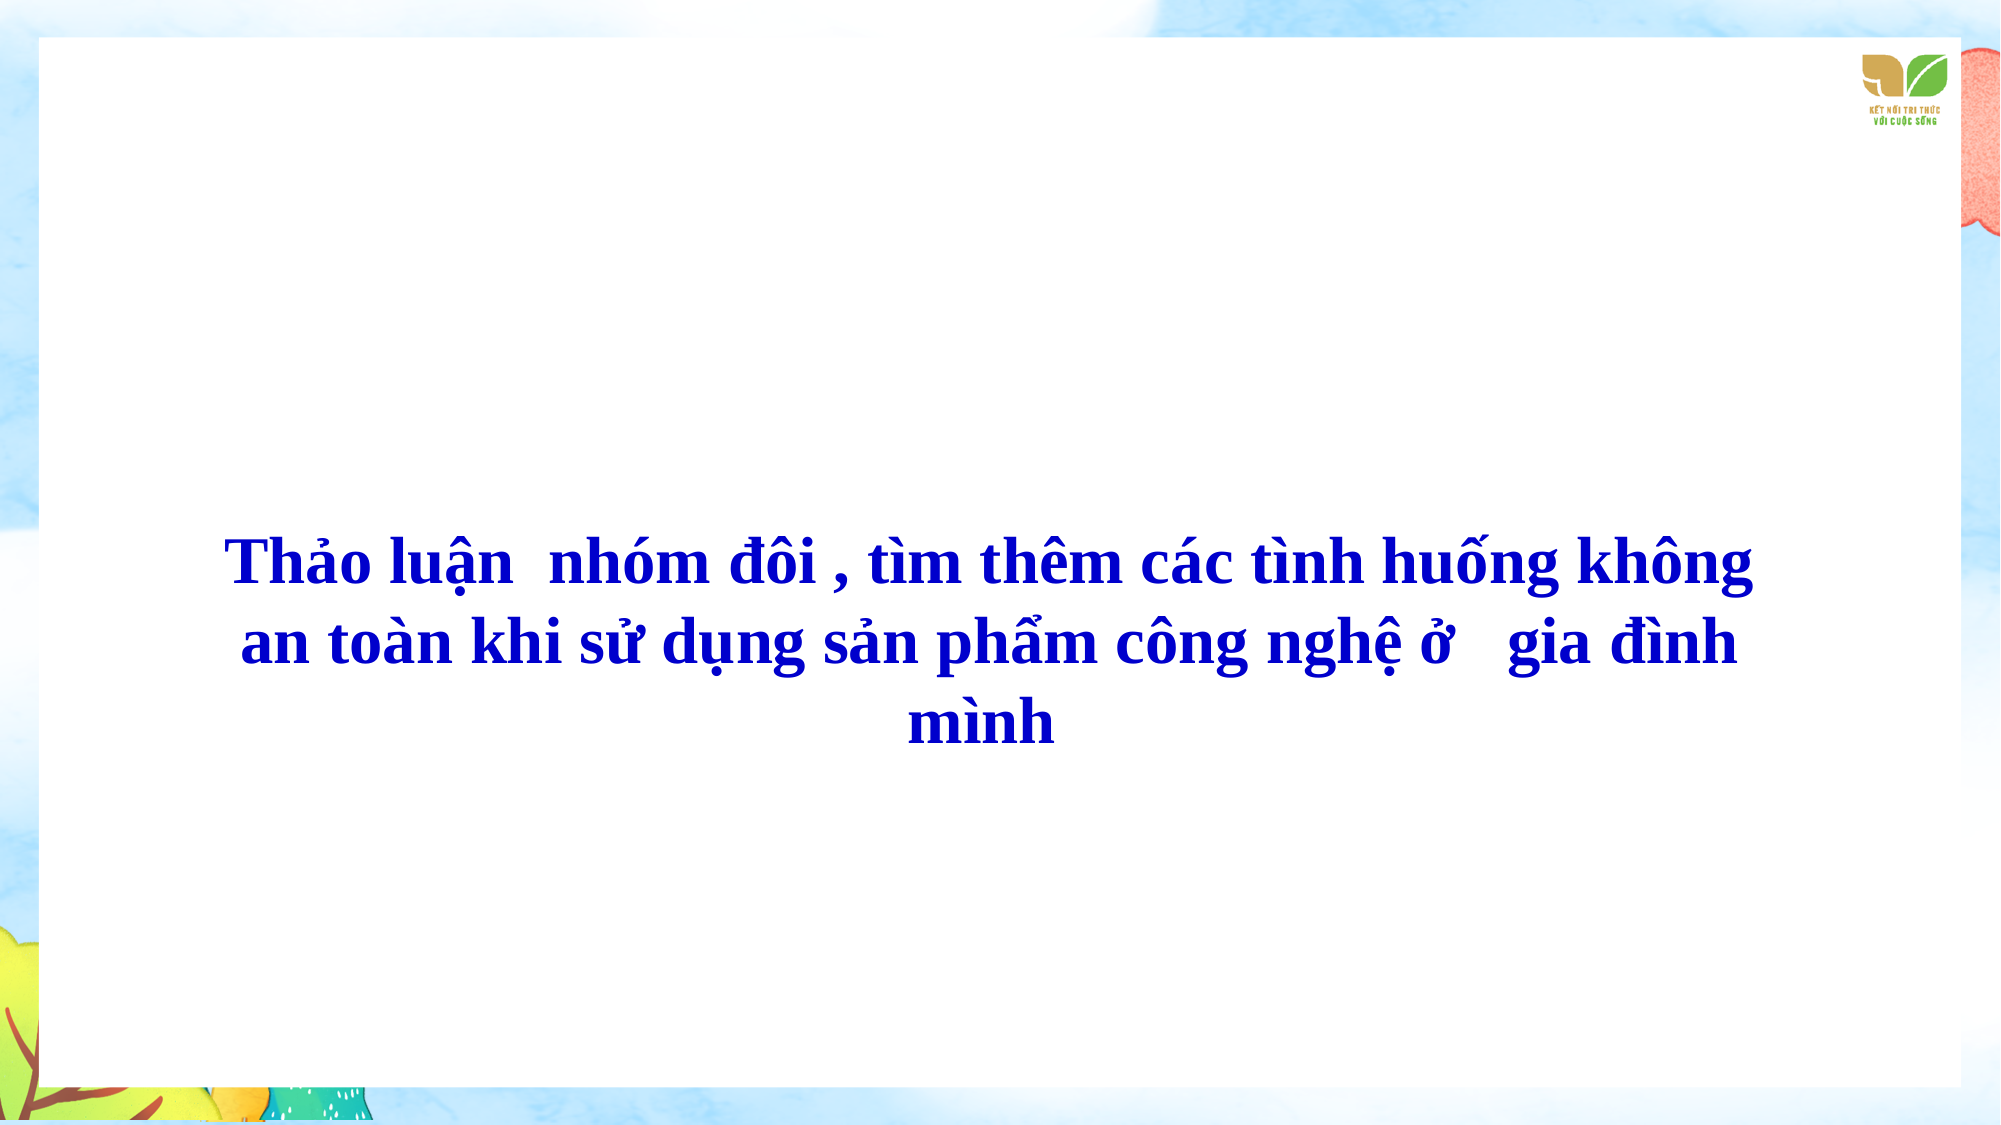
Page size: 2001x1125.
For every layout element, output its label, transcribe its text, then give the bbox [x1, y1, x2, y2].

text_box Thảo luận nhóm đôi , tìm thêm các tình huống không an toàn khi sử dụng sản phẩm công nghệ ở gia đình mình [175, 509, 1805, 764]
picture [0, 0, 2001, 1125]
